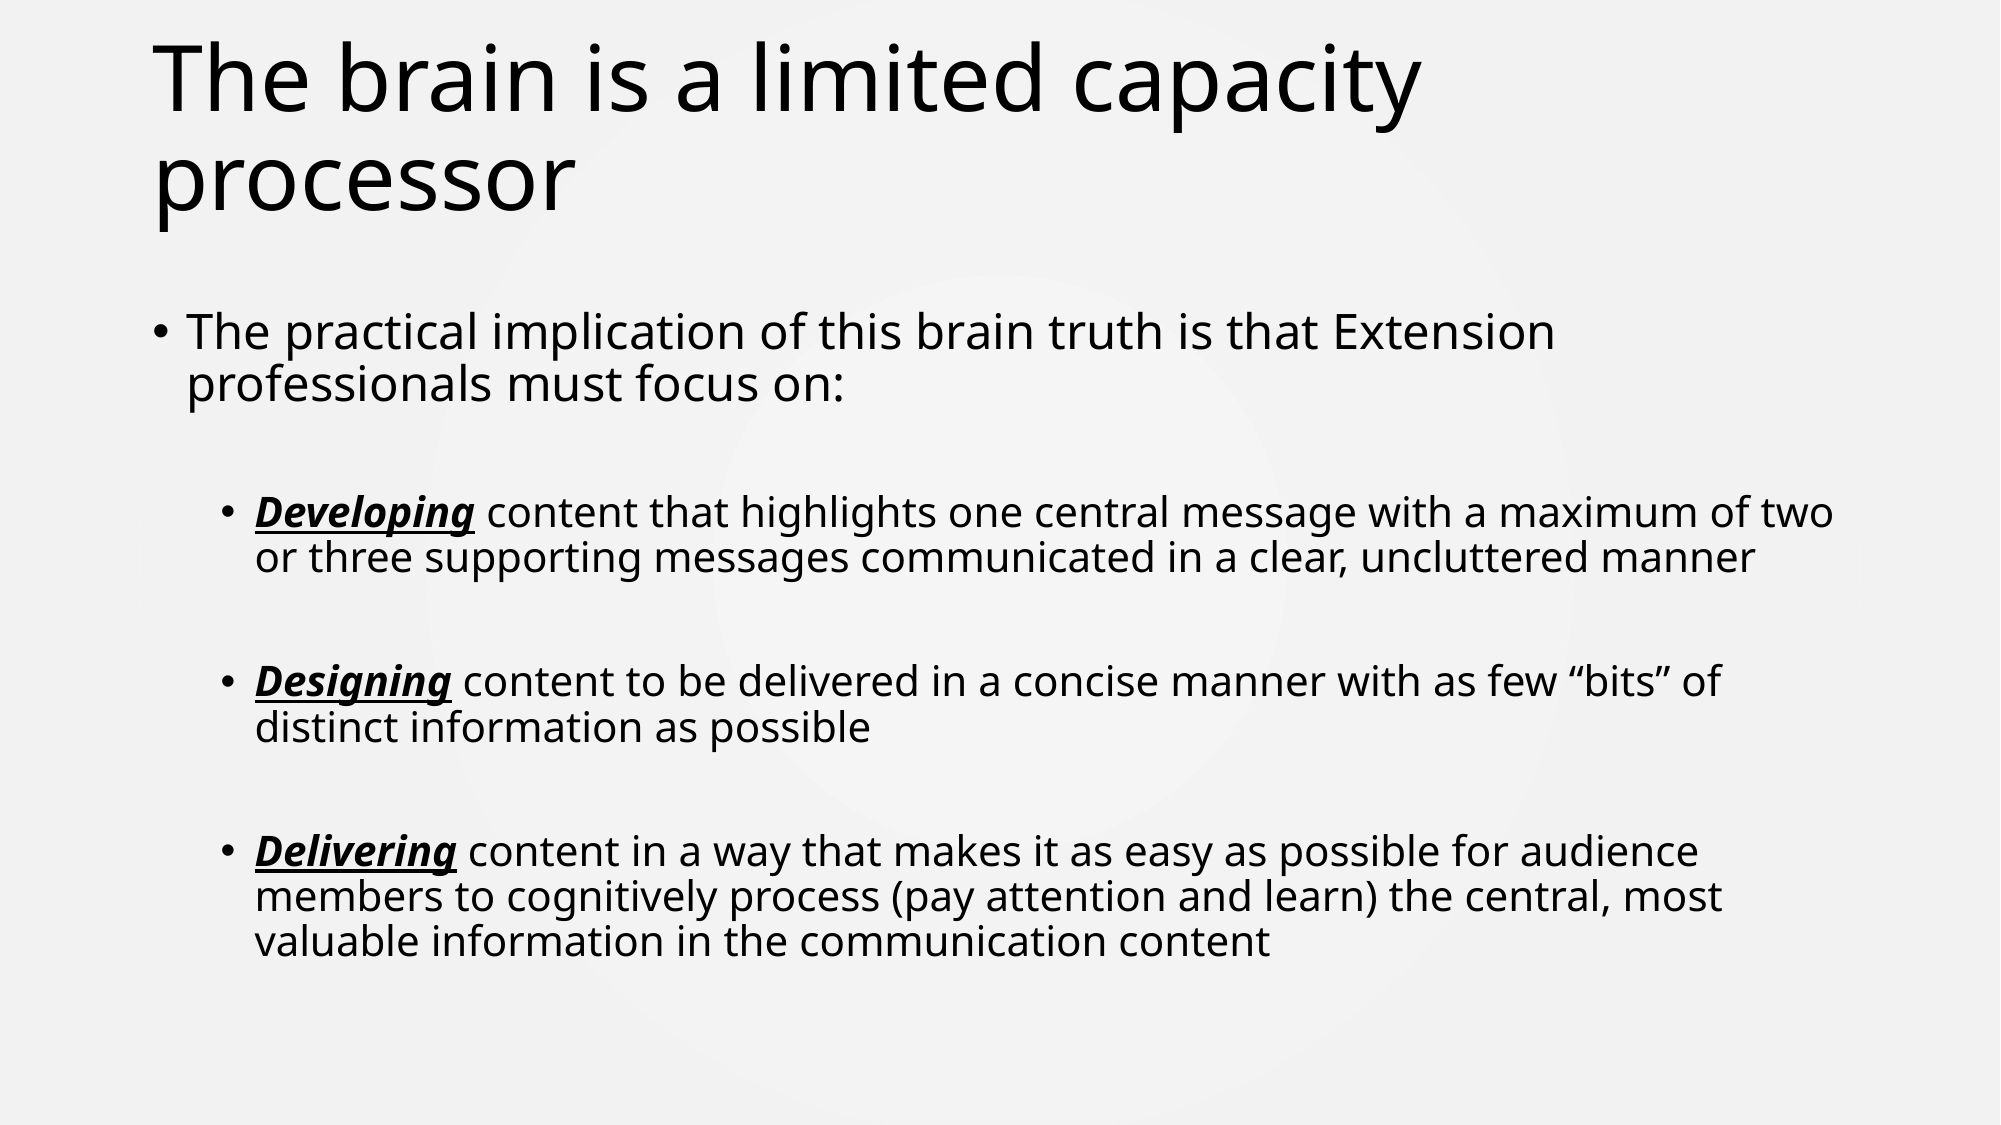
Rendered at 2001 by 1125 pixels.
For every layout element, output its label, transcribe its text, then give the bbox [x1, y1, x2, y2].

title The brain is a limited capacity processor [137, 22, 1863, 241]
list The practical implication of this brain truth is that Extension professionals must focus on: Developing content that highlights one central message with a maximum of two or three supporting messages communicated in a clear, uncluttered manner Designing content to be delivered in a concise manner with as few “bits” of distinct information as possible Delivering content in a way that makes it as easy as possible for audience members to cognitively process (pay attention and learn) the central, most valuable information in the communication content [137, 299, 1863, 1014]
